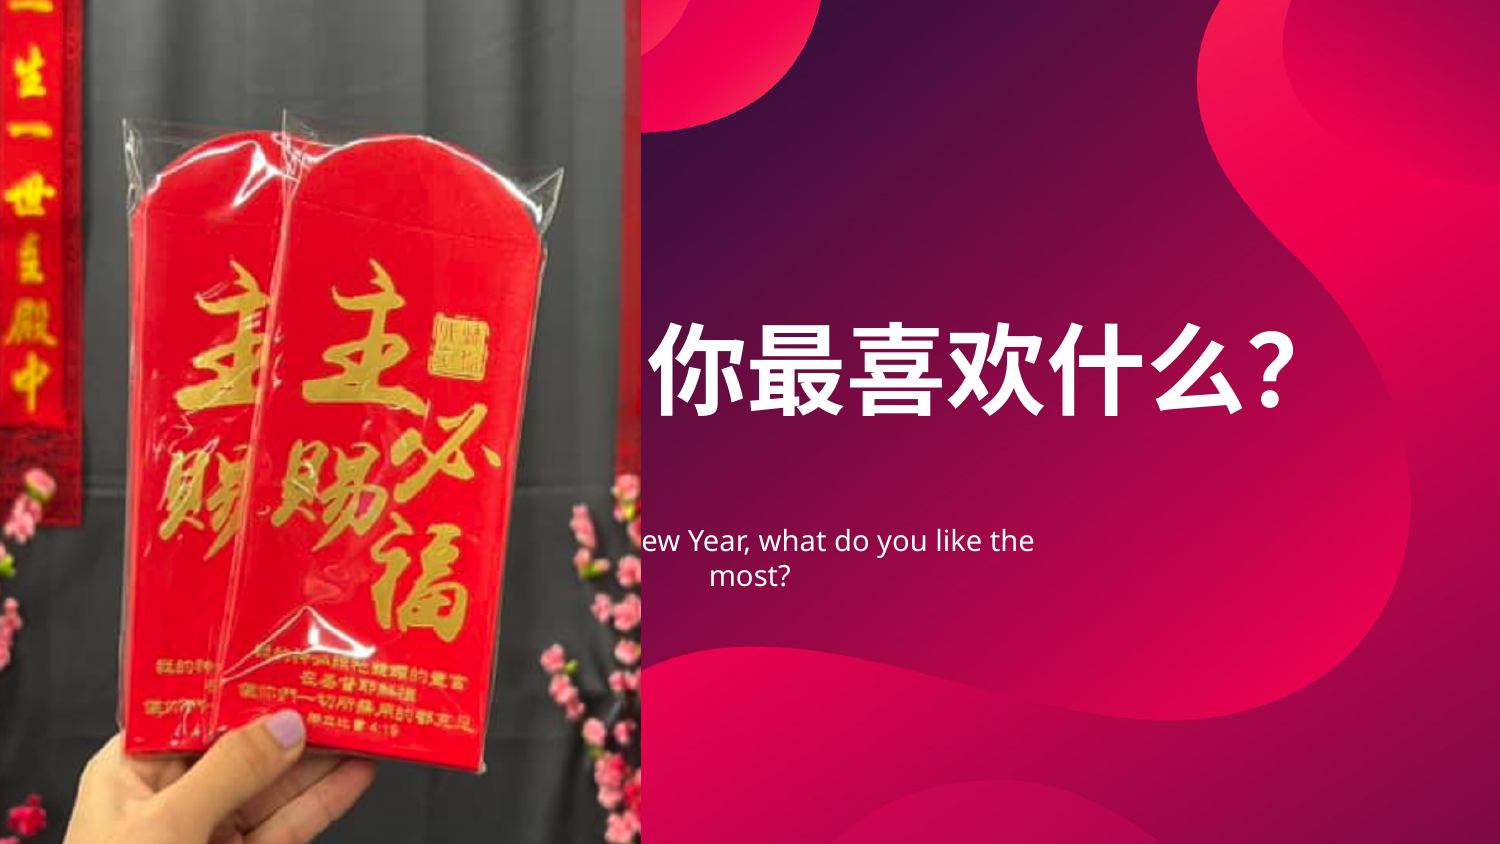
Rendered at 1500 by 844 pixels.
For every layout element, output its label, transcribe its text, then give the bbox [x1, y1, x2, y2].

title 新年期间，你最喜欢什么？ [644, 298, 1382, 437]
picture [0, 0, 1500, 844]
subtitle During the New Year, what do you like the most? [644, 507, 1061, 718]
